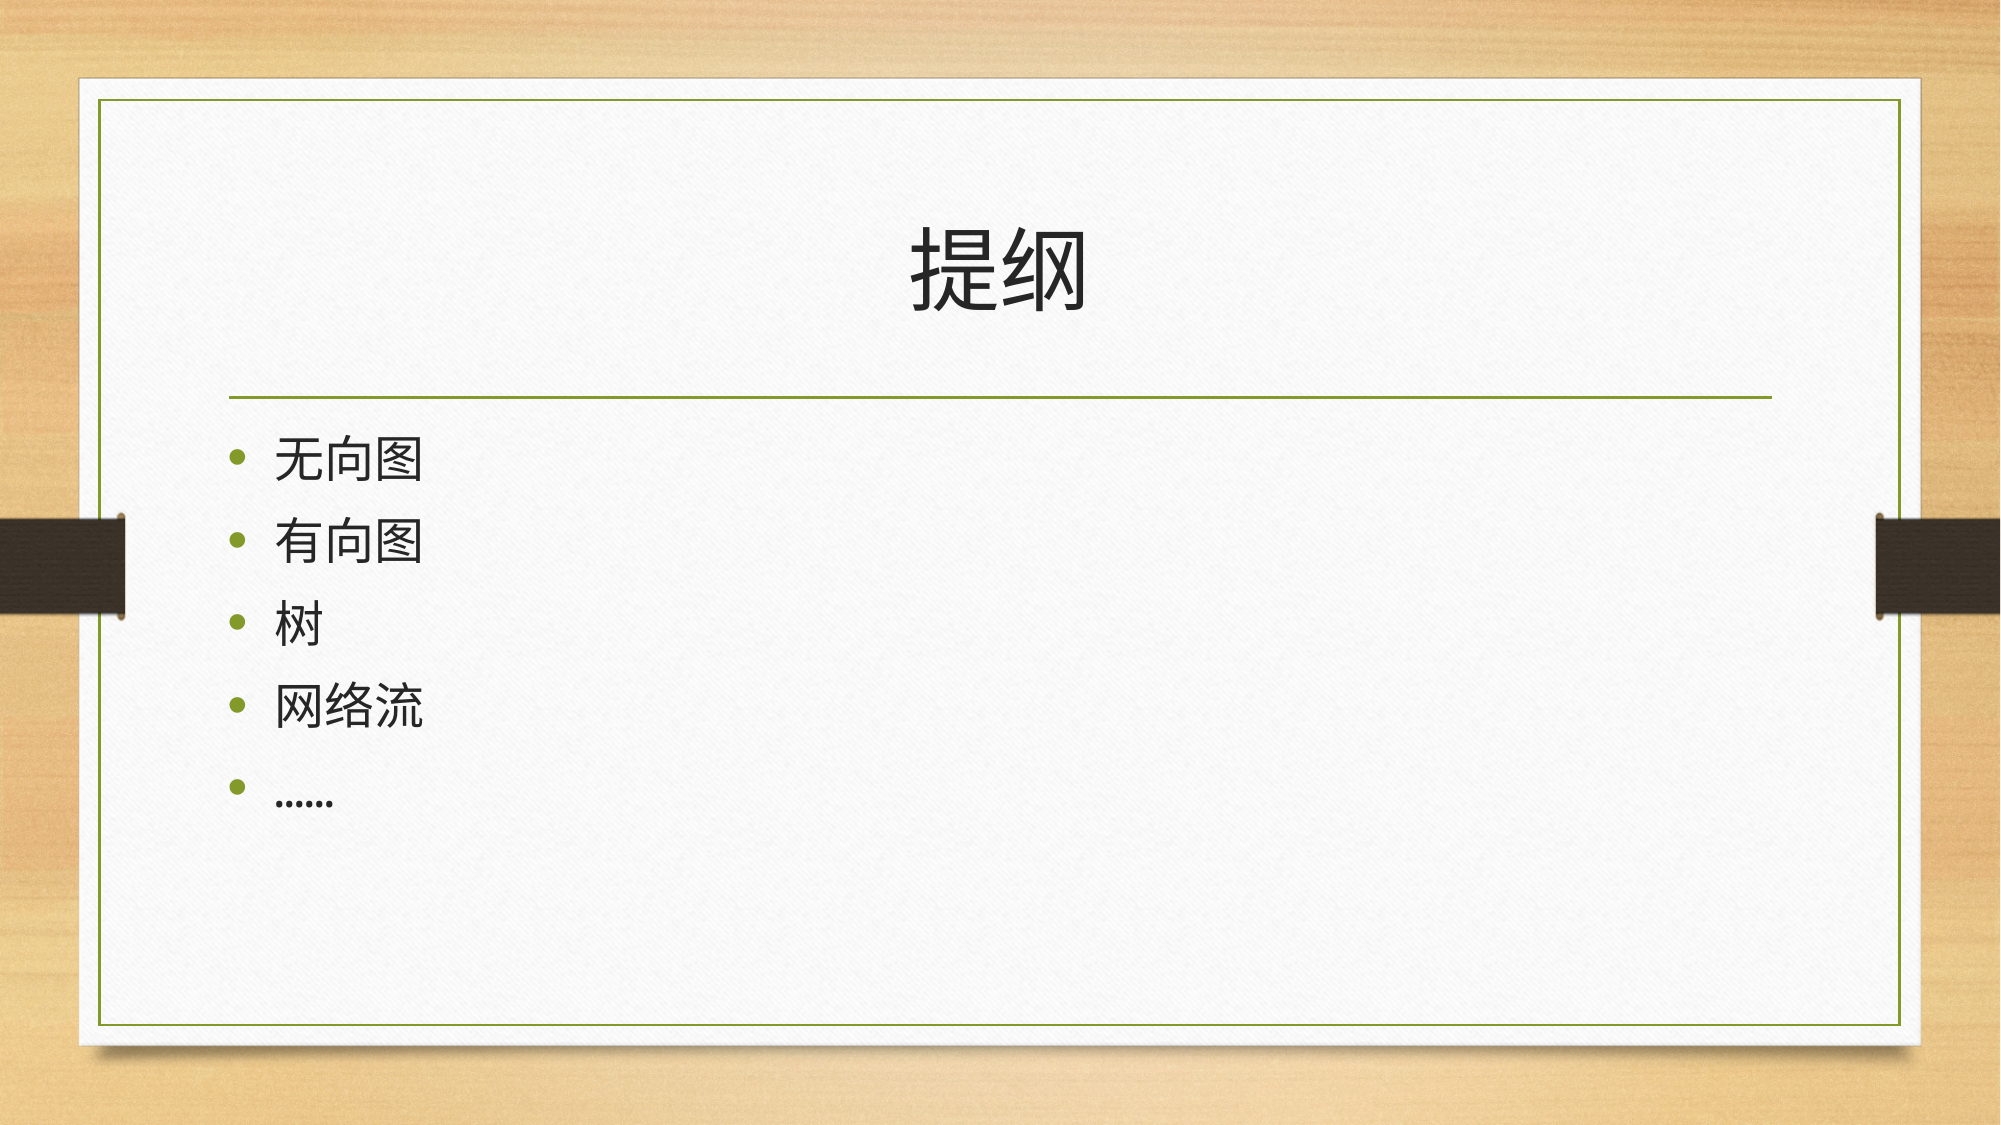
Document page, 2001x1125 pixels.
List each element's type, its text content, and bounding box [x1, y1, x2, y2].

list 无向图 有向图 树 网络流 …… [212, 419, 1788, 964]
title 提纲 [212, 161, 1788, 375]
picture [0, 0, 2001, 1125]
